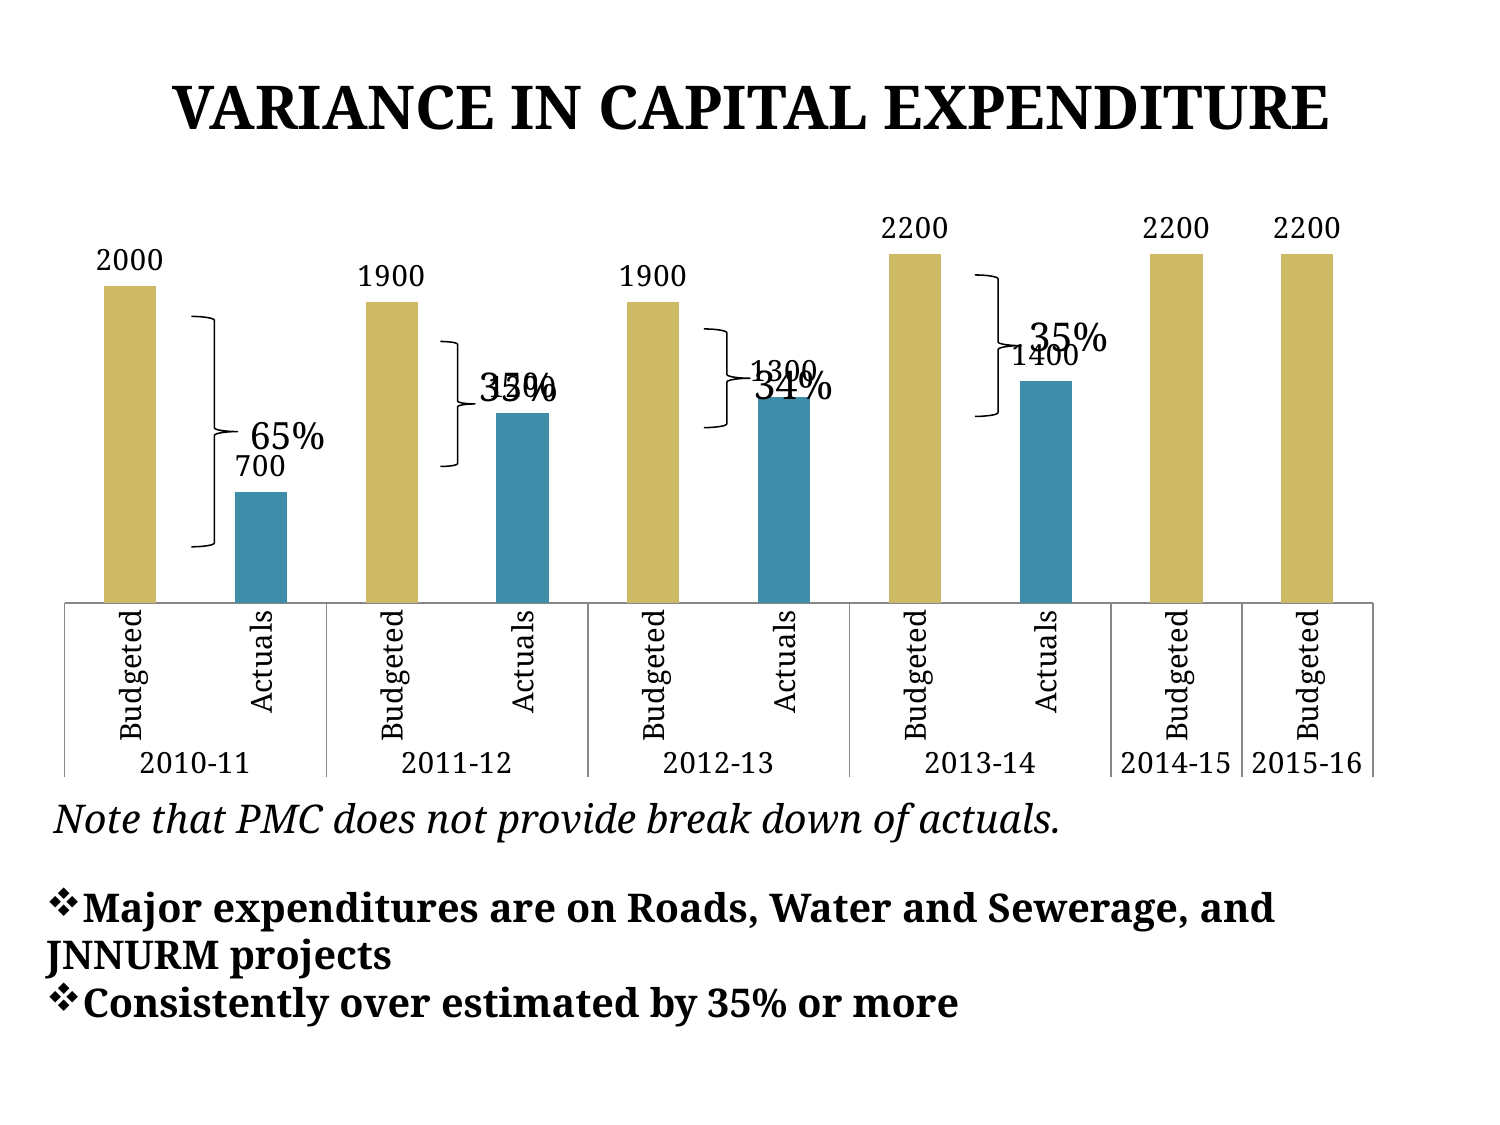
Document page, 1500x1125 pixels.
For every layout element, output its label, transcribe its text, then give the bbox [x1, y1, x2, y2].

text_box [37, 194, 1401, 795]
title Variance in CAPITAL EXPENDITURE [135, 60, 1369, 150]
text_box Major expenditures are on Roads, Water and Sewerage, and JNNURM projects Consistently over estimated by 35% or more [30, 874, 1475, 1034]
text_box Note that PMC does not provide break down of actuals. [37, 785, 1500, 850]
